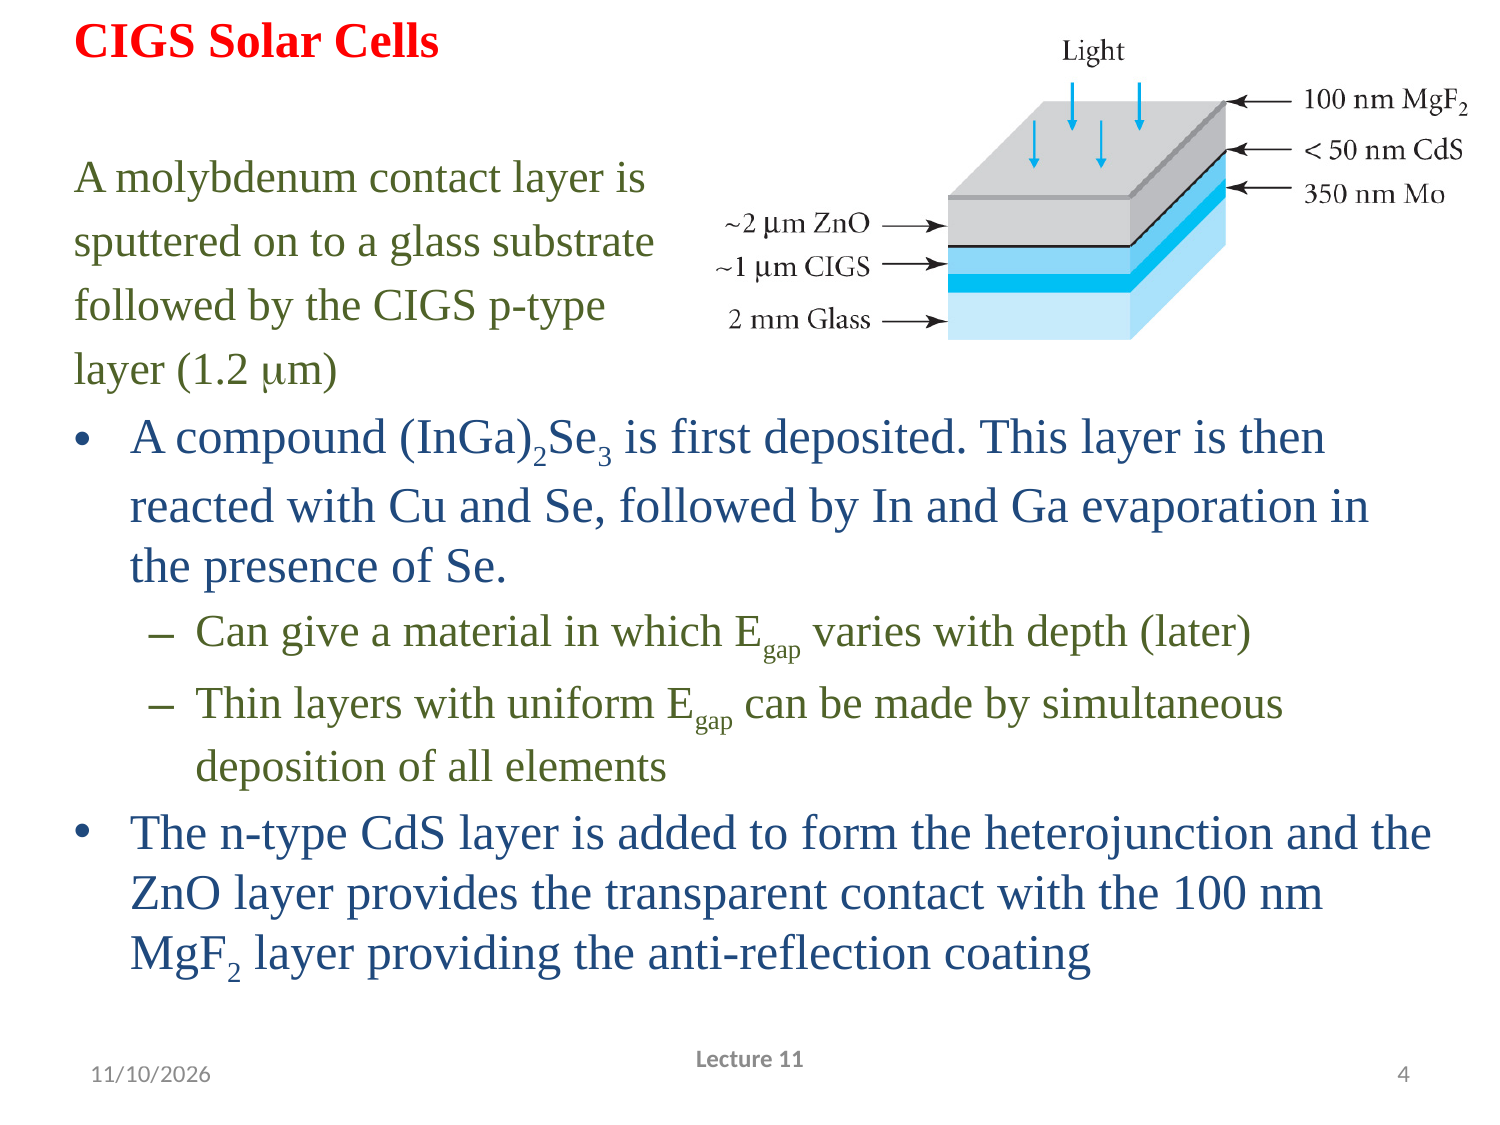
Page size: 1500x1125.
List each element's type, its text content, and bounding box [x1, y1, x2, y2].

list CIGS Solar Cells A molybdenum contact layer is sputtered on to a glass substrate followed by the CIGS p-type layer (1.2 mm) A compound (InGa)2Se3 is first deposited. This layer is then reacted with Cu and Se, followed by In and Ga evaporation in the presence of Se. Can give a material in which Egap varies with depth (later) Thin layers with uniform Egap can be made by simultaneous deposition of all elements The n-type CdS layer is added to form the heterojunction and the ZnO layer provides the transparent contact with the 100 nm MgF2 layer providing the anti-reflection coating [58, 0, 1454, 1067]
slide_number 4 [1074, 1042, 1425, 1103]
picture [714, 34, 1468, 341]
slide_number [75, 1042, 425, 1103]
footer Lecture 11 [512, 1042, 988, 1103]
